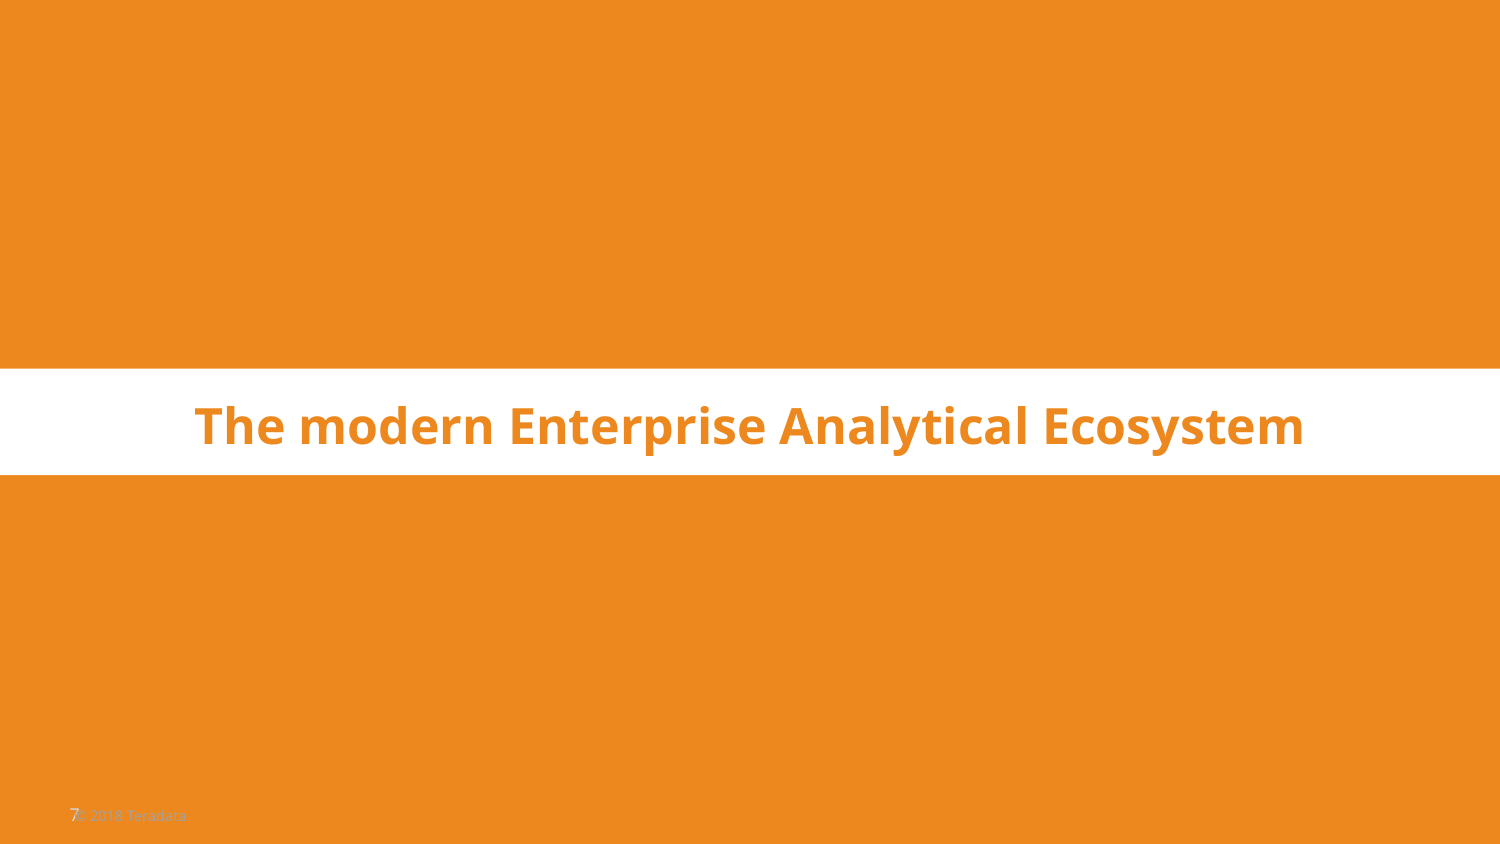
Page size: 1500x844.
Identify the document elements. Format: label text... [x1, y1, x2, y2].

slide_number © 2018 Teradata [74, 806, 351, 825]
list The modern Enterprise Analytical Ecosystem [0, 368, 1500, 476]
